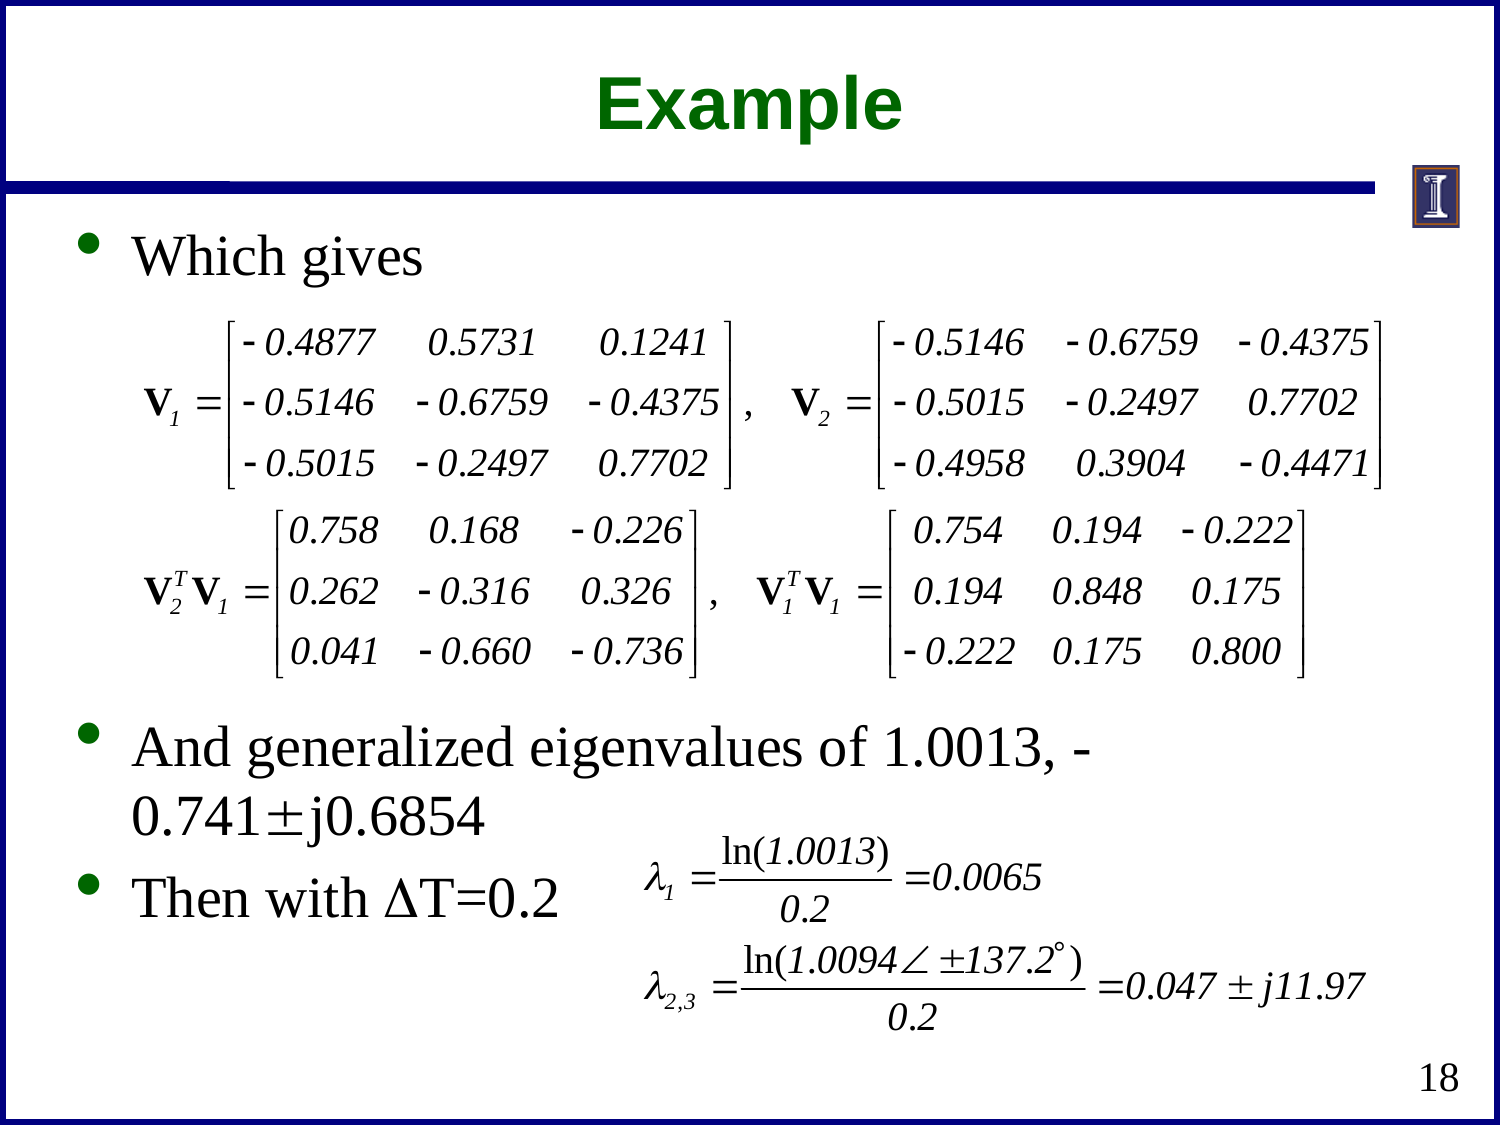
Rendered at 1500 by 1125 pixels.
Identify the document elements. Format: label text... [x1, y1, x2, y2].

picture [1412, 165, 1460, 210]
title Example [112, 37, 1388, 163]
slide_number 18 [1162, 1037, 1476, 1113]
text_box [137, 312, 1397, 688]
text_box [637, 824, 1376, 1041]
list Which gives And generalized eigenvalues of 1.0013, -0.741j0.6854 Then with DT=0.2 [60, 210, 1461, 400]
